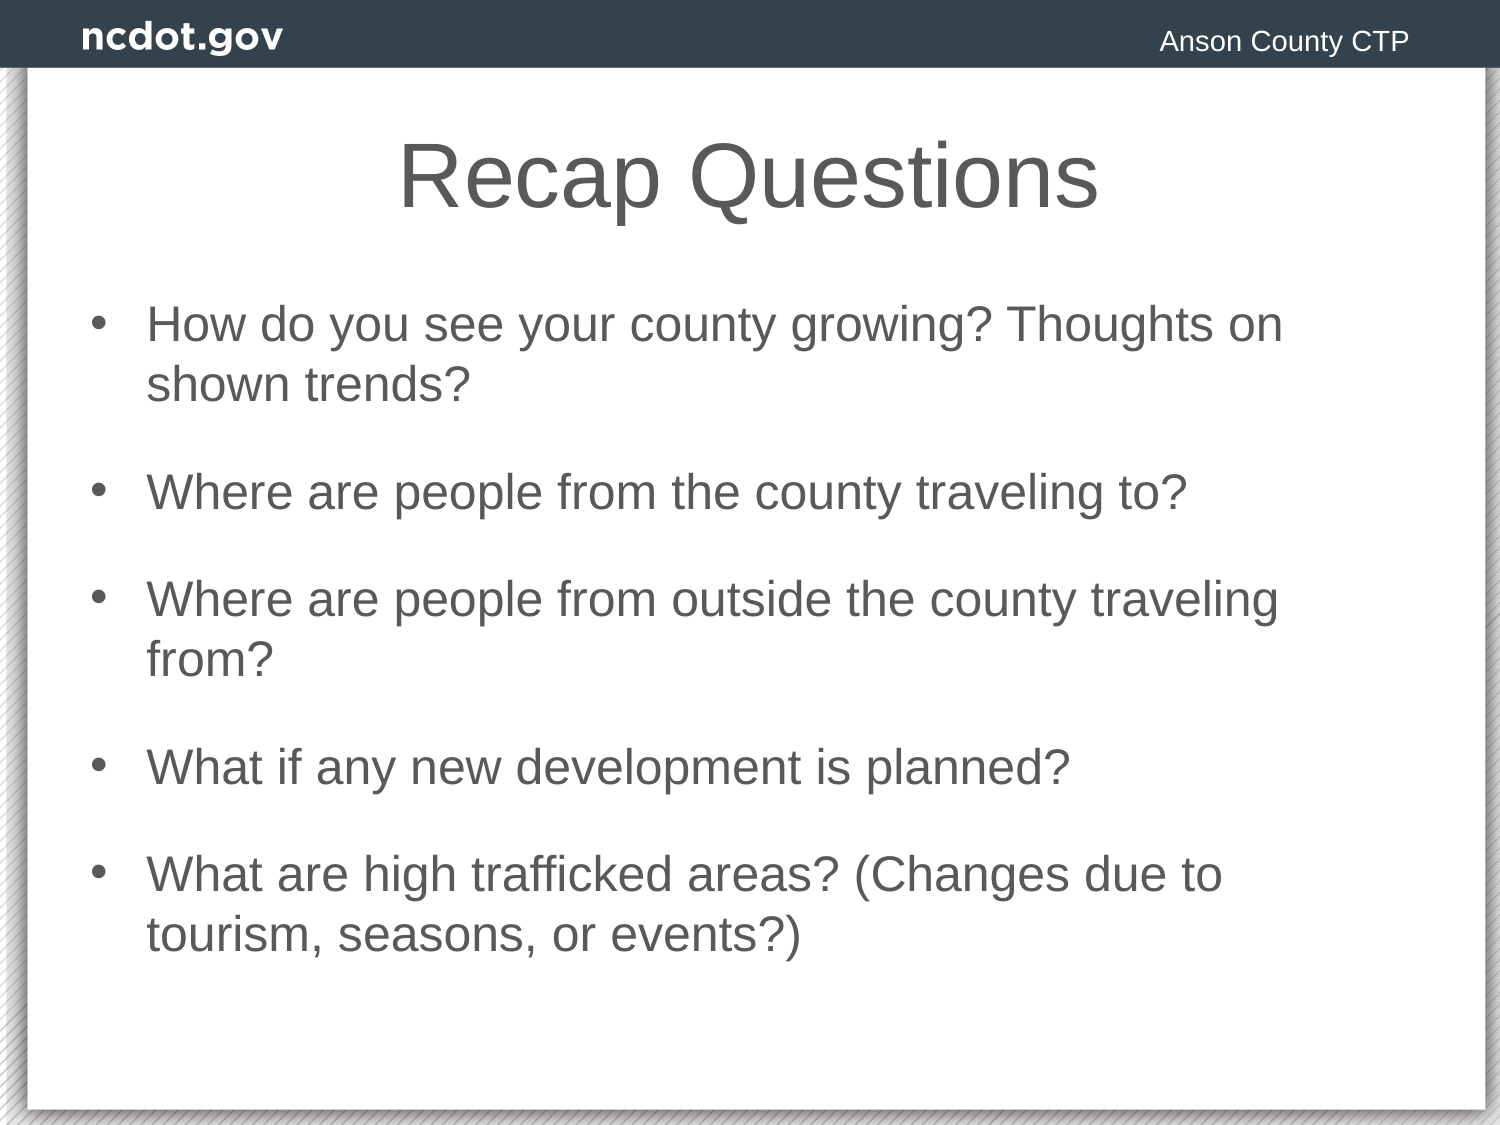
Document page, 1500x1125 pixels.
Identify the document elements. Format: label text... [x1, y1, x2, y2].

list Anson County CTP [793, 14, 1425, 60]
list How do you see your county growing? Thoughts on shown trends? Where are people from the county traveling to? Where are people from outside the county traveling from? What if any new development is planned? What are high trafficked areas? (Changes due to tourism, seasons, or events?) [75, 284, 1394, 1027]
title Recap Questions [75, 77, 1425, 265]
picture [0, 0, 1500, 1125]
